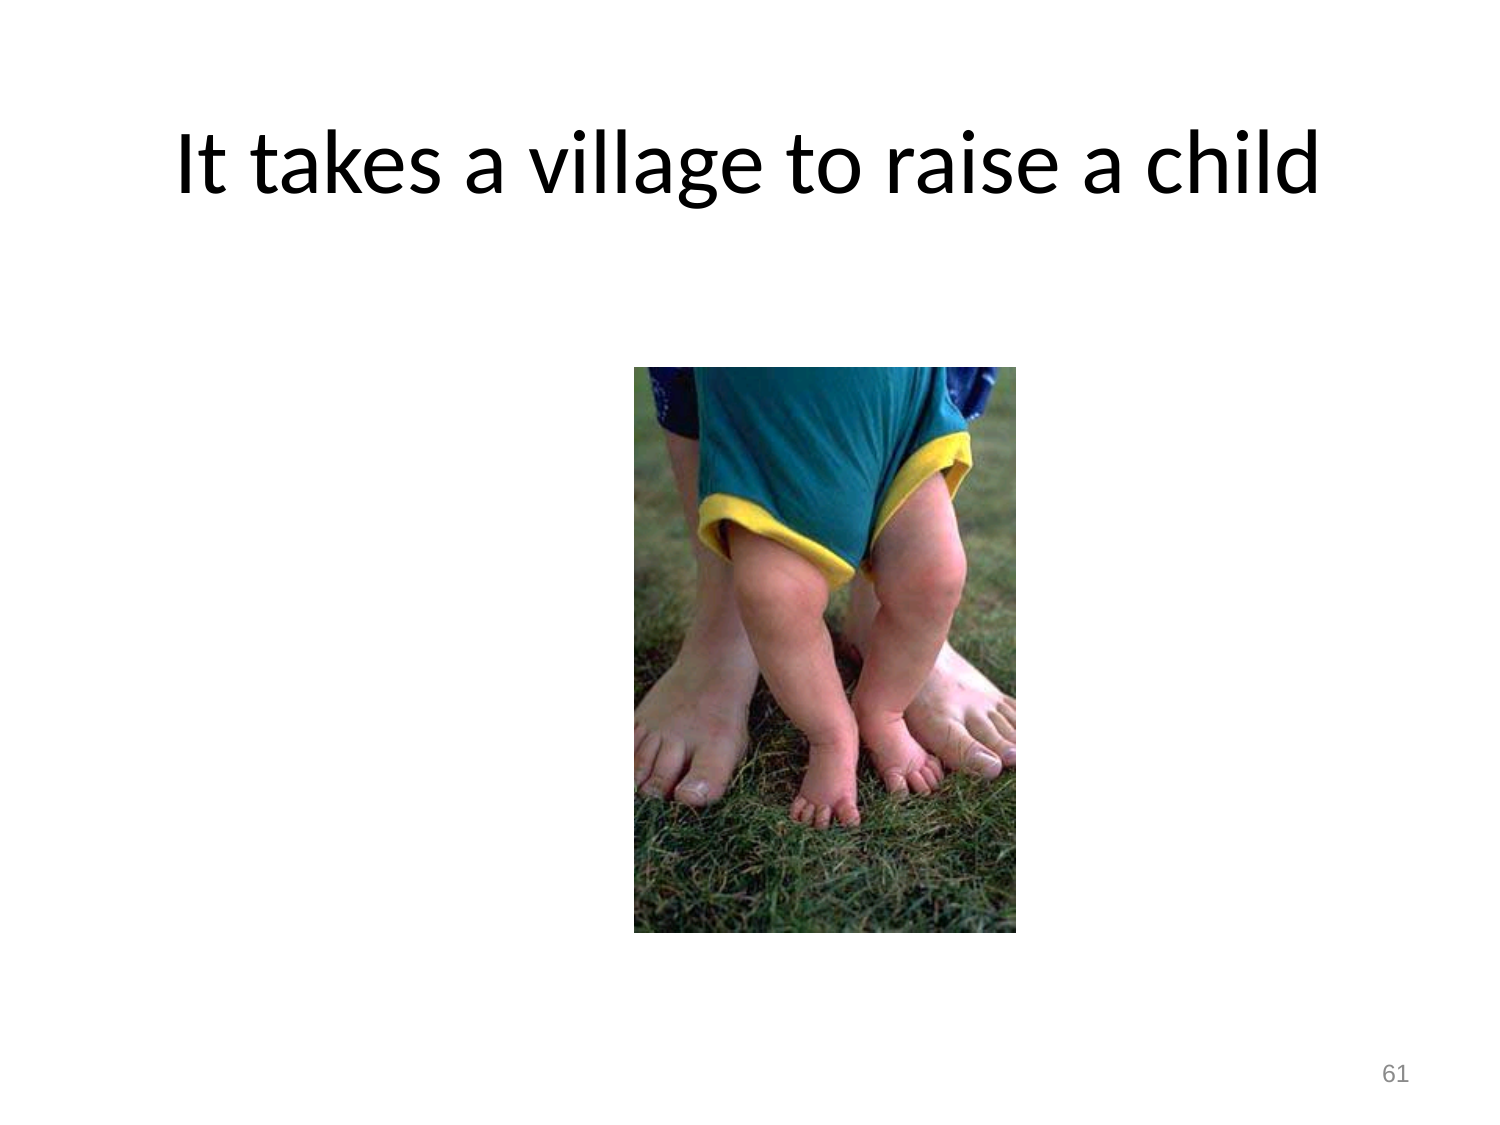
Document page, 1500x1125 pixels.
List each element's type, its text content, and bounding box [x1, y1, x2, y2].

slide_number 61 [1074, 1042, 1425, 1103]
title It takes a village to raise a child [0, 31, 1500, 282]
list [634, 366, 1016, 934]
